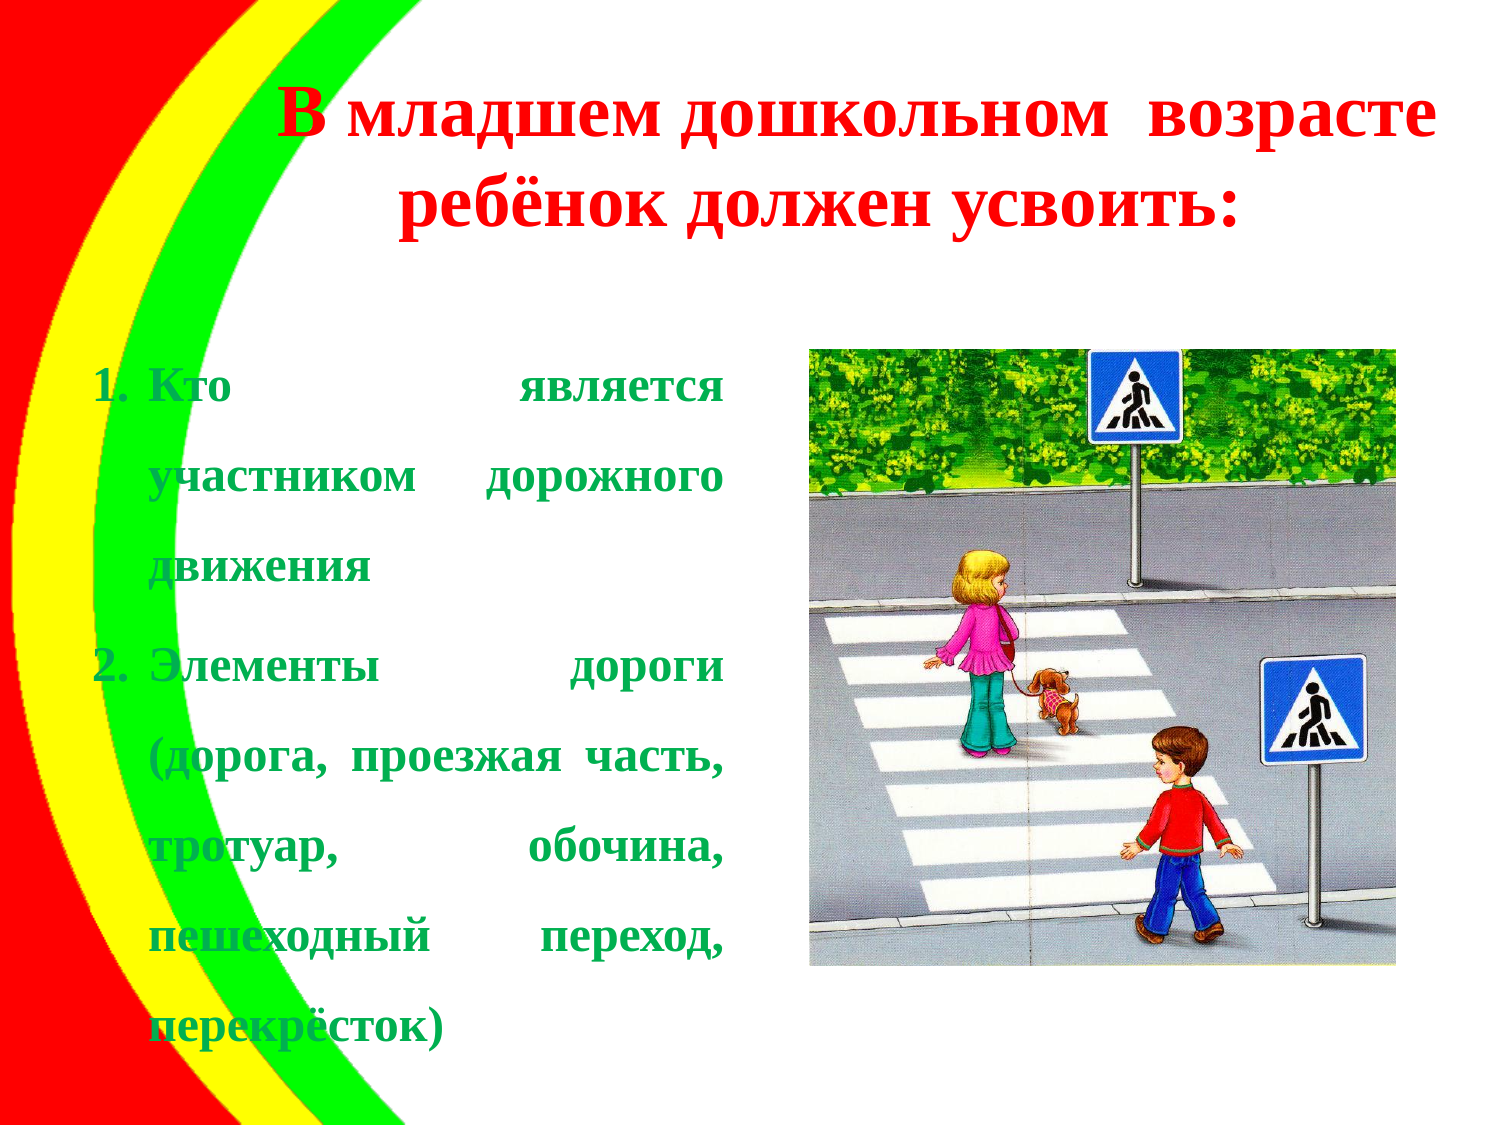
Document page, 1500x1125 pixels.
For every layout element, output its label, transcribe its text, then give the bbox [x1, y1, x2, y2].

list Кто является участником дорожного движения Элементы дороги (дорога, проезжая часть, тротуар, обочина, пешеходный переход, перекрёсток) [76, 314, 740, 1017]
title В младшем дошкольном возрасте ребёнок должен усвоить: [74, 101, 1471, 292]
picture [0, 0, 1500, 1125]
